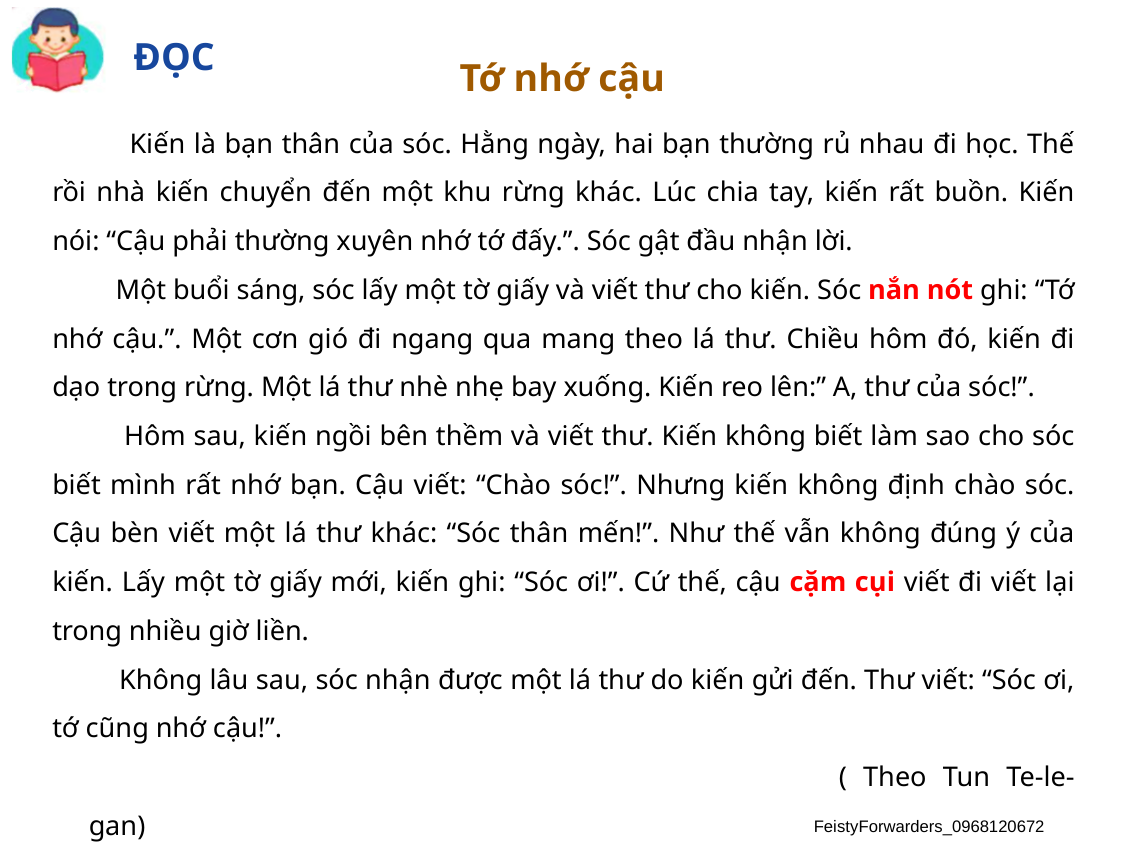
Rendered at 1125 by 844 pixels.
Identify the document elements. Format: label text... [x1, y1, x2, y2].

text_box Tớ nhớ cậu [237, 24, 1003, 102]
text_box Kiến là bạn thân của sóc. Hằng ngày, hai bạn thường rủ nhau đi học. Thế rồi nhà kiến chuyển đến một khu rừng khác. Lúc chia tay, kiến rất buồn. Kiến nói: “Cậu phải thường xuyên nhớ tớ đấy.”. Sóc gật đầu nhận lời. Một buổi sáng, sóc lấy một tờ giấy và viết thư cho kiến. Sóc nắn nót ghi: “Tớ nhớ cậu.”. Một cơn gió đi ngang qua mang theo lá thư. Chiều hôm đó, kiến đi dạo trong rừng. Một lá thư nhè nhẹ bay xuống. Kiến reo lên:” A, thư của sóc!”. Hôm sau, kiến ngồi bên thềm và viết thư. Kiến không biết làm sao cho sóc biết mình rất nhớ bạn. Cậu viết: “Chào sóc!”. Nhưng kiến không định chào sóc. Cậu bèn viết một lá thư khác: “Sóc thân mến!”. Như thế vẫn không đúng ý của kiến. Lấy một tờ giấy mới, kiến ghi: “Sóc ơi!”. Cứ thế, cậu cặm cụi viết đi viết lại trong nhiều giờ liền. Không lâu sau, sóc nhận được một lá thư do kiến gửi đến. Thư viết: “Sóc ơi, tớ cũng nhớ cậu!”. ( Theo Tun Te-le-gan) [30, 102, 1090, 844]
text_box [11, 2, 242, 94]
